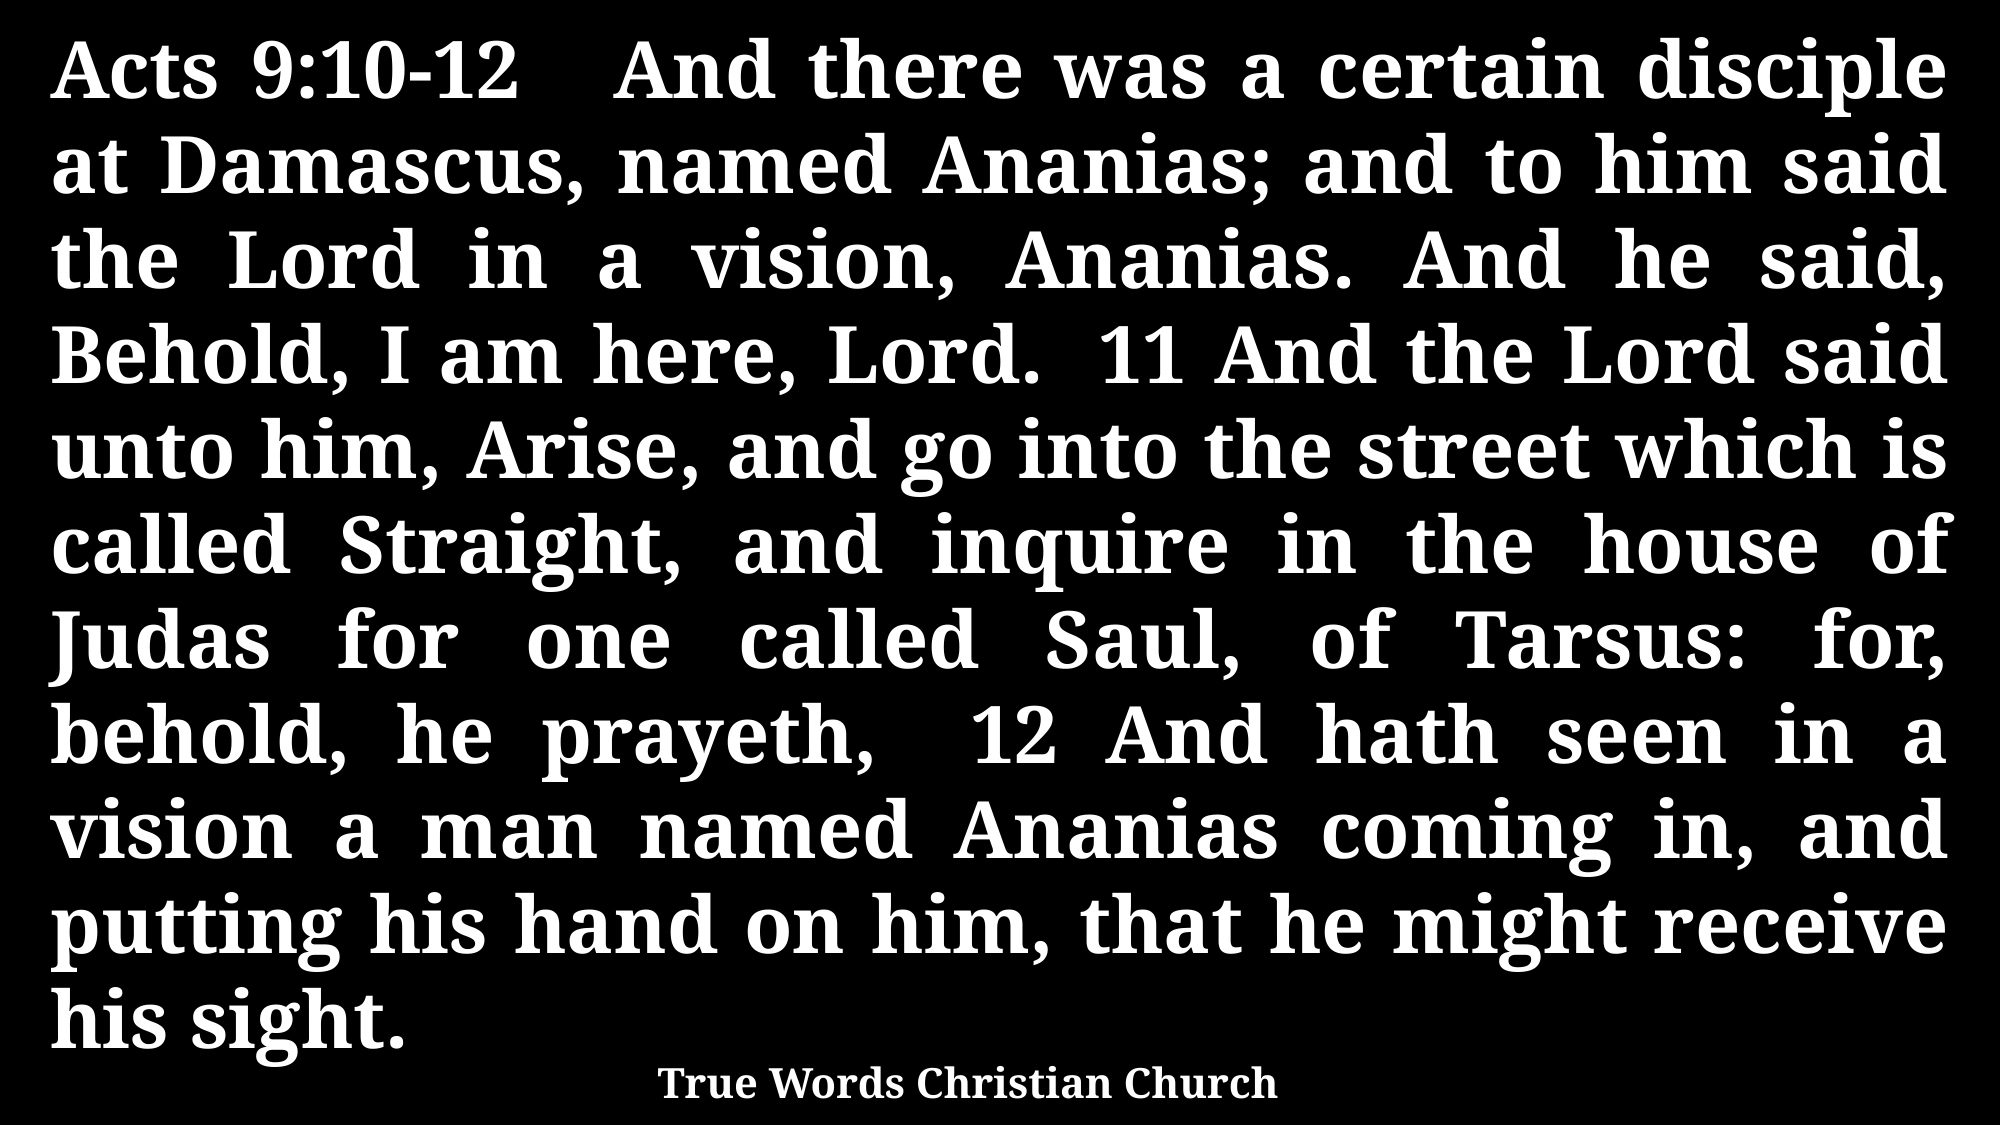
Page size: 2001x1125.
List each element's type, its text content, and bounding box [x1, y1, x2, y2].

text_box Acts 9:10-12 And there was a certain disciple at Damascus, named Ananias; and to him said the Lord in a vision, Ananias. And he said, Behold, I am here, Lord. 11 And the Lord said unto him, Arise, and go into the street which is called Straight, and inquire in the house of Judas for one called Saul, of Tarsus: for, behold, he prayeth, 12 And hath seen in a vision a man named Ananias coming in, and putting his hand on him, that he might receive his sight. [35, 11, 1965, 1072]
text_box True Words Christian Church [642, 1072, 1294, 1114]
